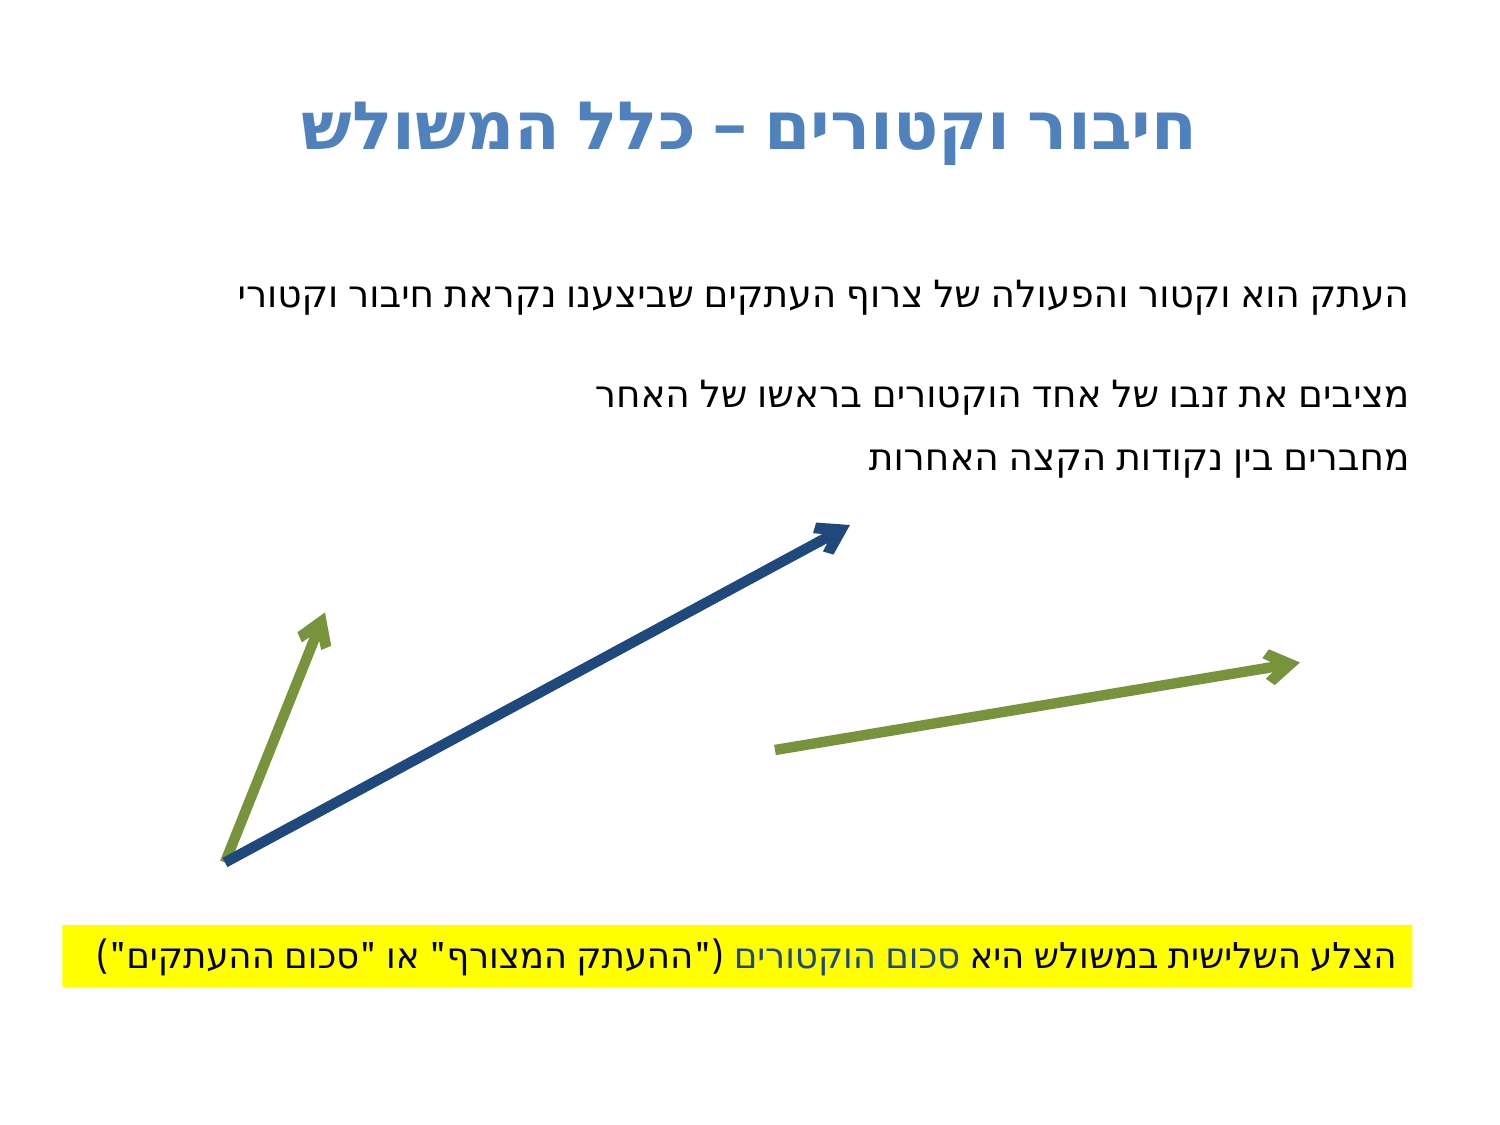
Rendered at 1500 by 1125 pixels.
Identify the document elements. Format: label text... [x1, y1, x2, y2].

list העתק הוא וקטור והפעולה של צרוף העתקים שביצענו נקראת חיבור וקטורי [75, 262, 1425, 325]
text_box הצלע השלישית במשולש היא סכום הוקטורים ("ההעתק המצורף" או "סכום ההעתקים") [62, 924, 1413, 988]
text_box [224, 524, 851, 863]
text_box מחברים בין נקודות הקצה האחרות [74, 424, 1425, 488]
text_box מציבים את זנבו של אחד הוקטורים בראשו של האחר [74, 362, 1425, 424]
title חיבור וקטורים – כלל המשולש [75, 45, 1425, 200]
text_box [854, 662, 1301, 751]
